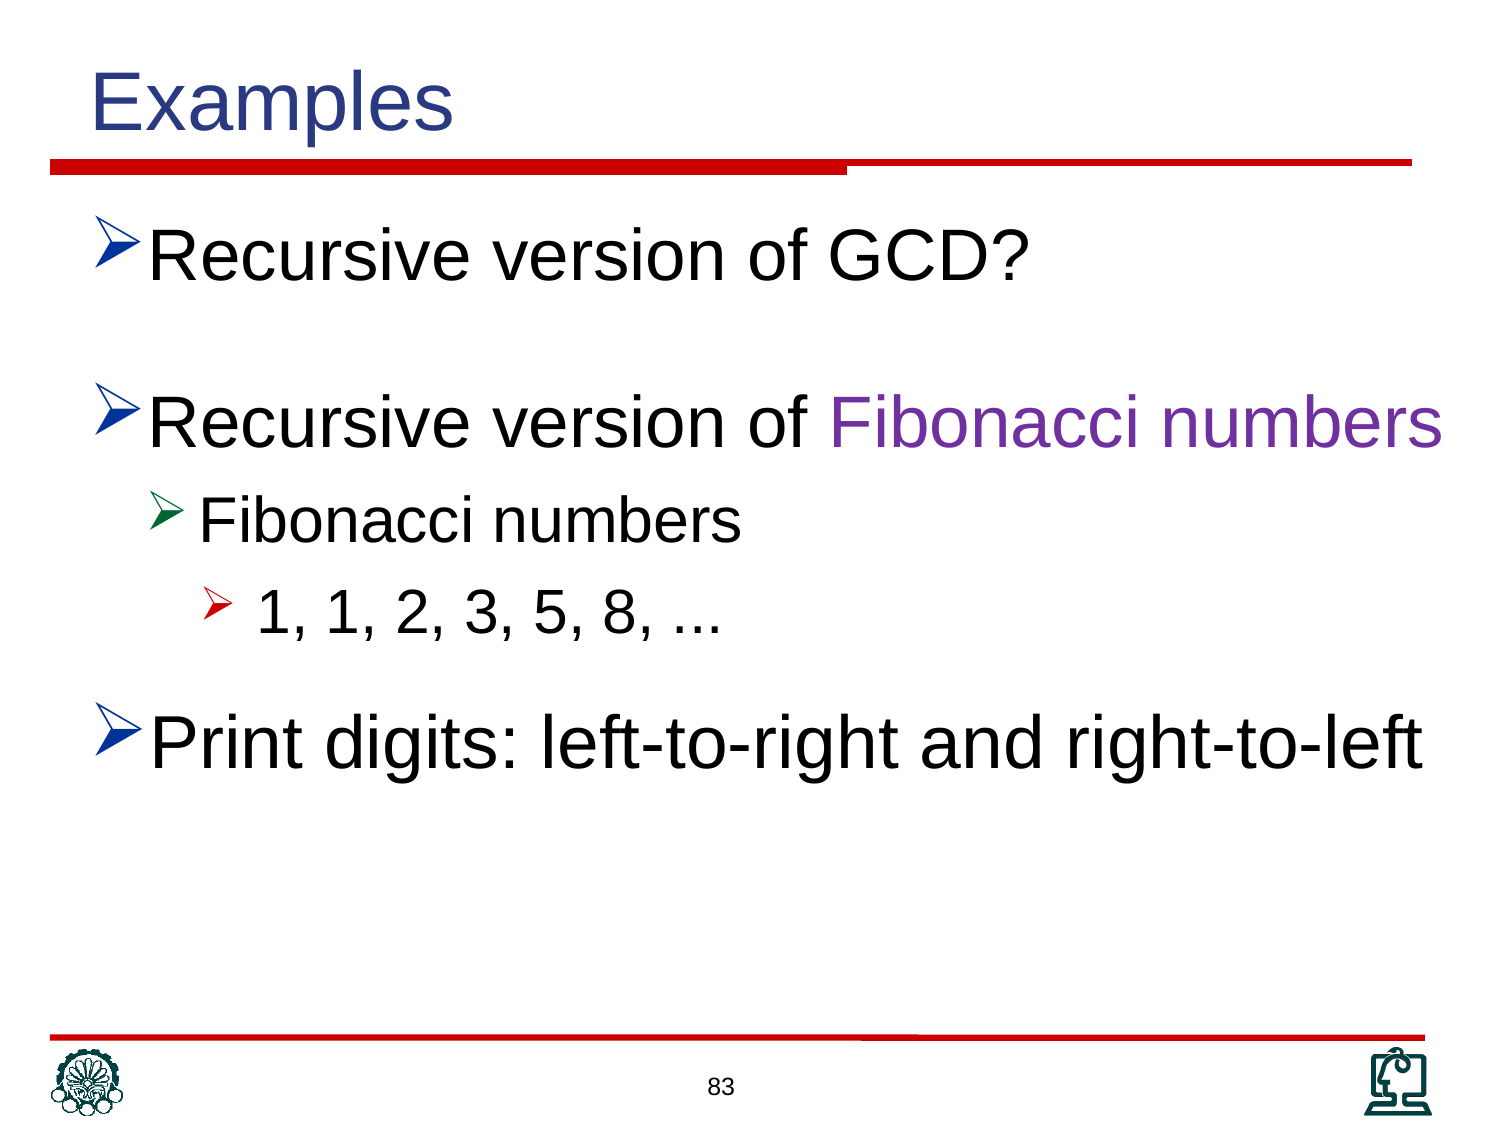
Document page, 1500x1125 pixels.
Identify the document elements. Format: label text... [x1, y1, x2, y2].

text_box Recursive version of GCD? Recursive version of Fibonacci numbers Fibonacci numbers 1, 1, 2, 3, 5, 8, ... Print digits: left-to-right and right-to-left [75, 199, 1463, 1006]
picture [50, 1047, 125, 1118]
text_box 83 [650, 1062, 750, 1103]
picture [1362, 1045, 1438, 1119]
text_box Examples [74, 24, 1425, 155]
